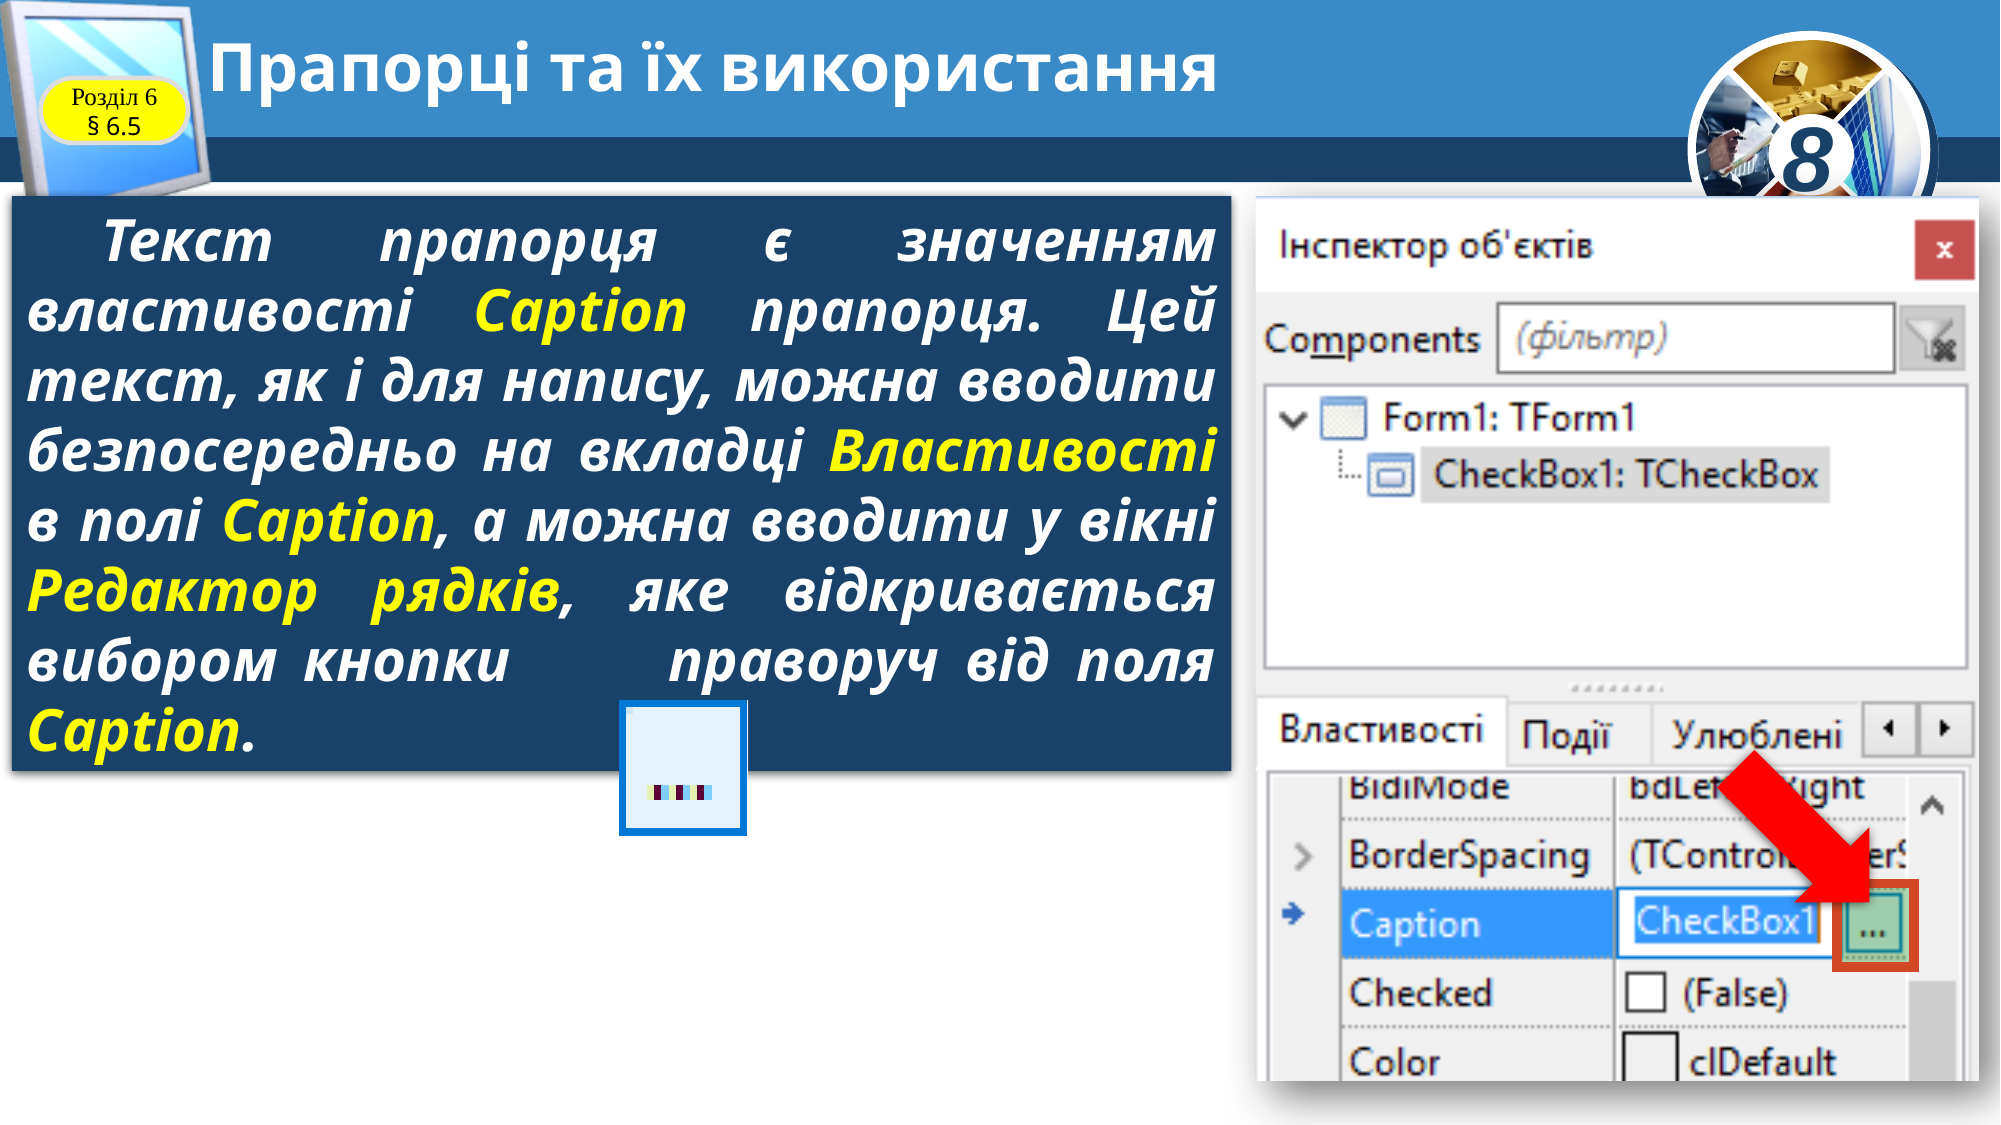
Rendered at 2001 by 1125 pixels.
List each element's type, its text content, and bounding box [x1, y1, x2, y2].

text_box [11, 196, 1232, 848]
picture [1255, 73, 1979, 1081]
picture [0, 0, 212, 296]
picture [1733, 40, 1883, 122]
title Прапорці та їх використання [212, 26, 1678, 114]
